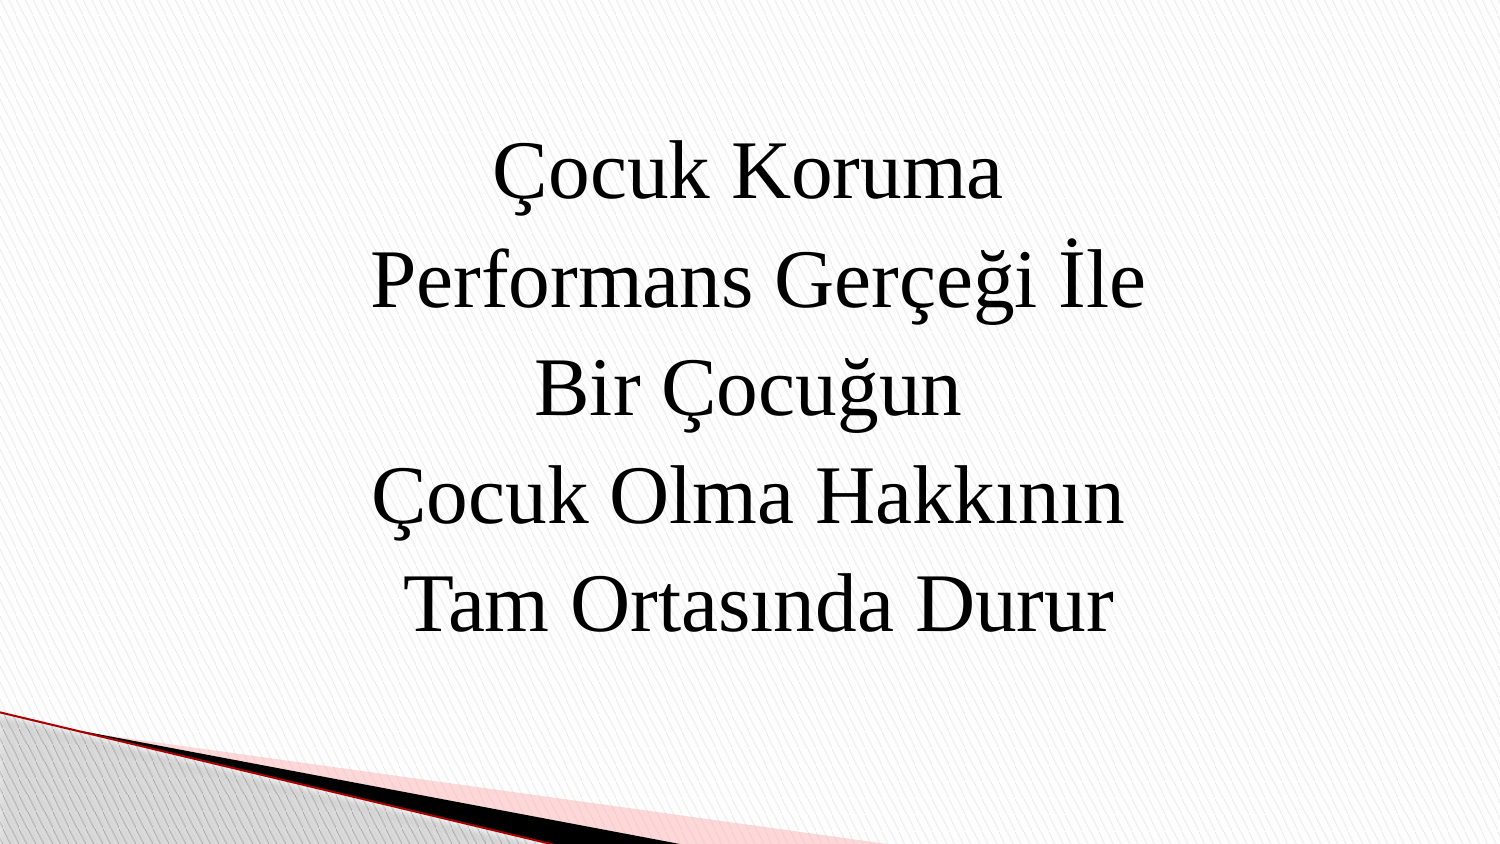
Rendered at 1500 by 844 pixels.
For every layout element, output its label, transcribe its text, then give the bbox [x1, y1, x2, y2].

list Çocuk Koruma Performans Gerçeği İle Bir Çocuğun Çocuk Olma Hakkının Tam Ortasında Durur [0, 0, 1500, 844]
